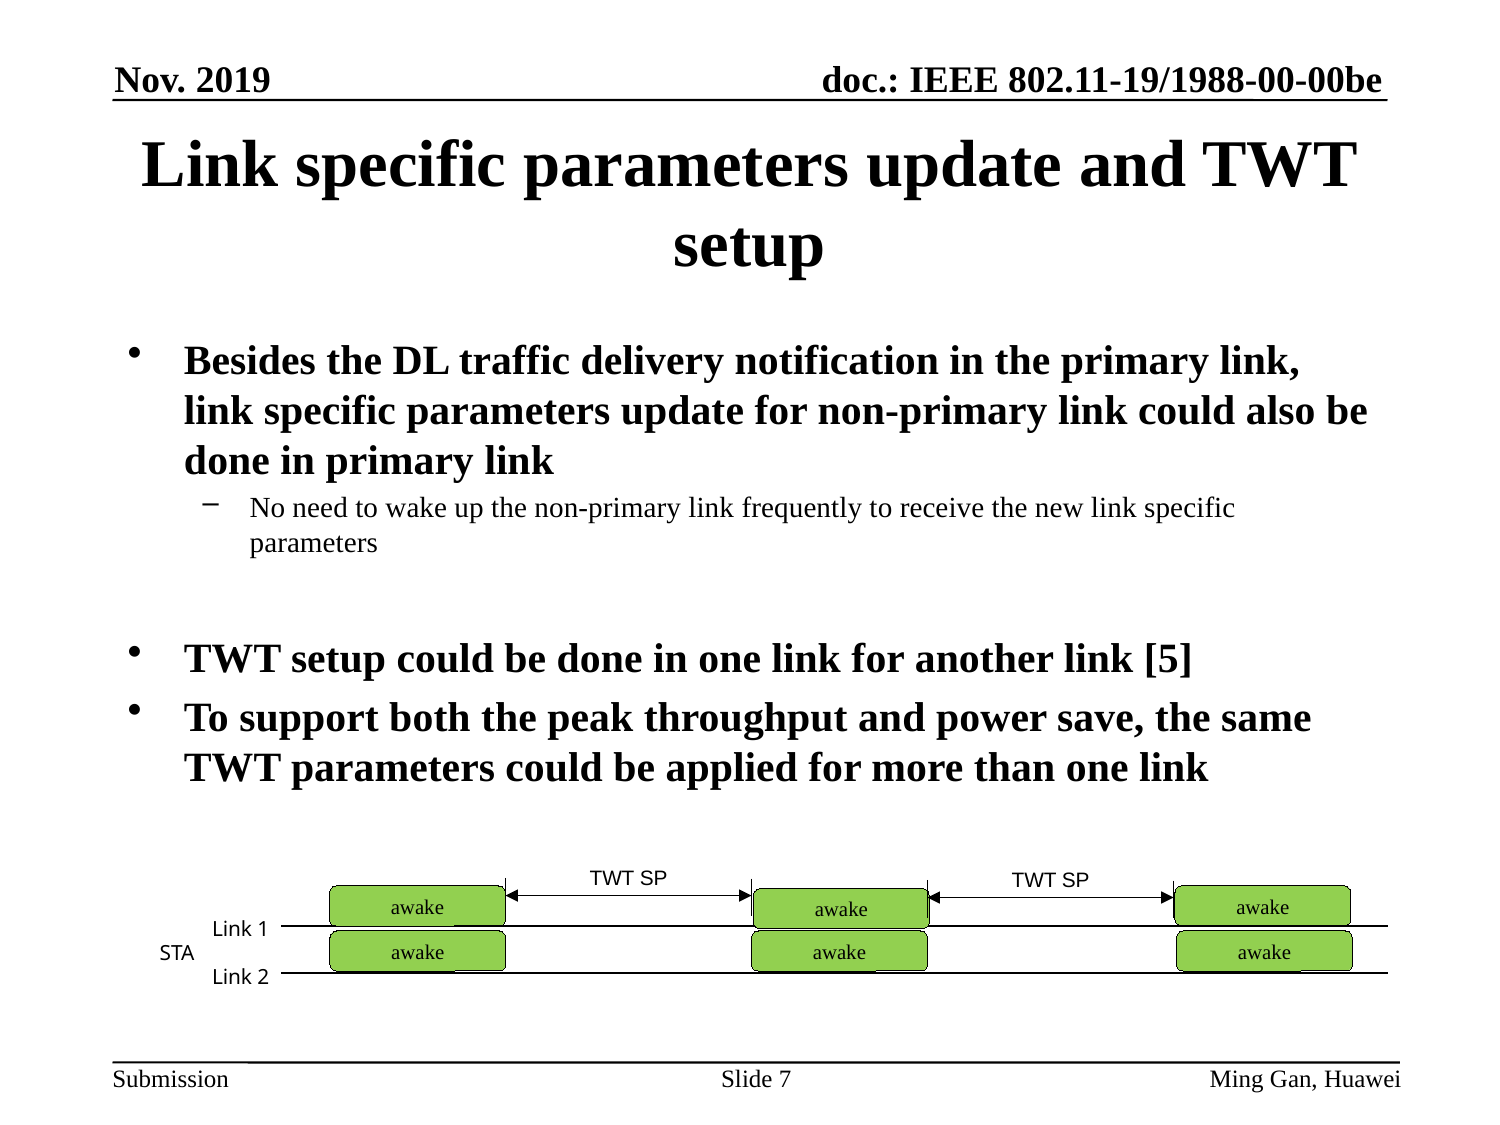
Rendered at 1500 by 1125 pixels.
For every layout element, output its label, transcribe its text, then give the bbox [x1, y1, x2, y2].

title Link specific parameters update and TWT setup [112, 112, 1388, 288]
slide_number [114, 54, 273, 101]
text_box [145, 856, 1388, 991]
footer Ming Gan, Huawei [1206, 1061, 1402, 1093]
list Besides the DL traffic delivery notification in the primary link, link specific parameters update for non-primary link could also be done in primary link No need to wake up the non-primary link frequently to receive the new link specific parameters TWT setup could be done in one link for another link [5] To support both the peak throughput and power save, the same TWT parameters could be applied for more than one link [112, 324, 1388, 1001]
slide_number Slide 7 [712, 1061, 800, 1093]
